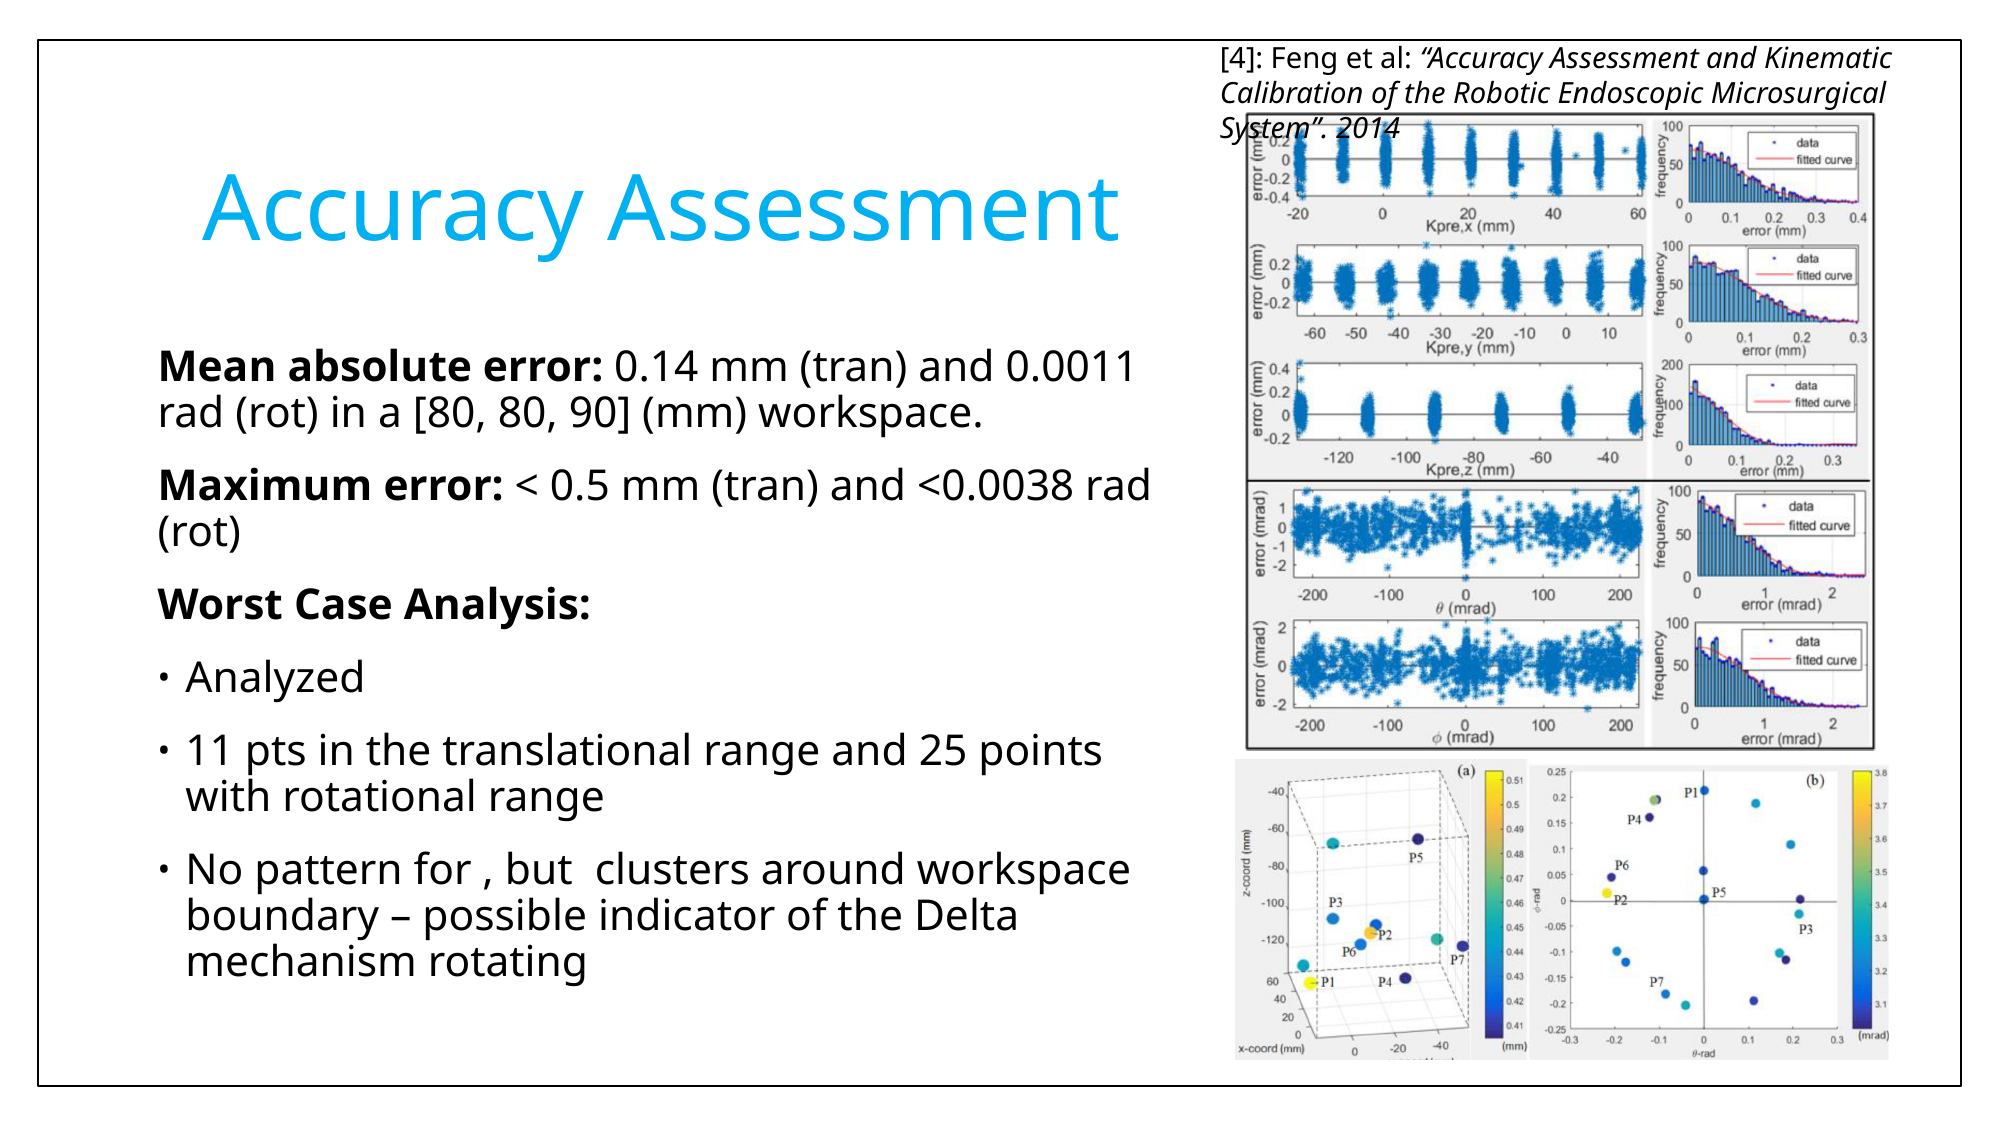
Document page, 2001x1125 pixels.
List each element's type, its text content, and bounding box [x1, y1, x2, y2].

title Accuracy Assessment [187, 99, 1225, 323]
picture [1231, 101, 1889, 1060]
text_box [4]: Feng et al: “Accuracy Assessment and Kinematic Calibration of the Robotic Endoscopic Microsurgical System”. 2014 [1197, 31, 1988, 152]
